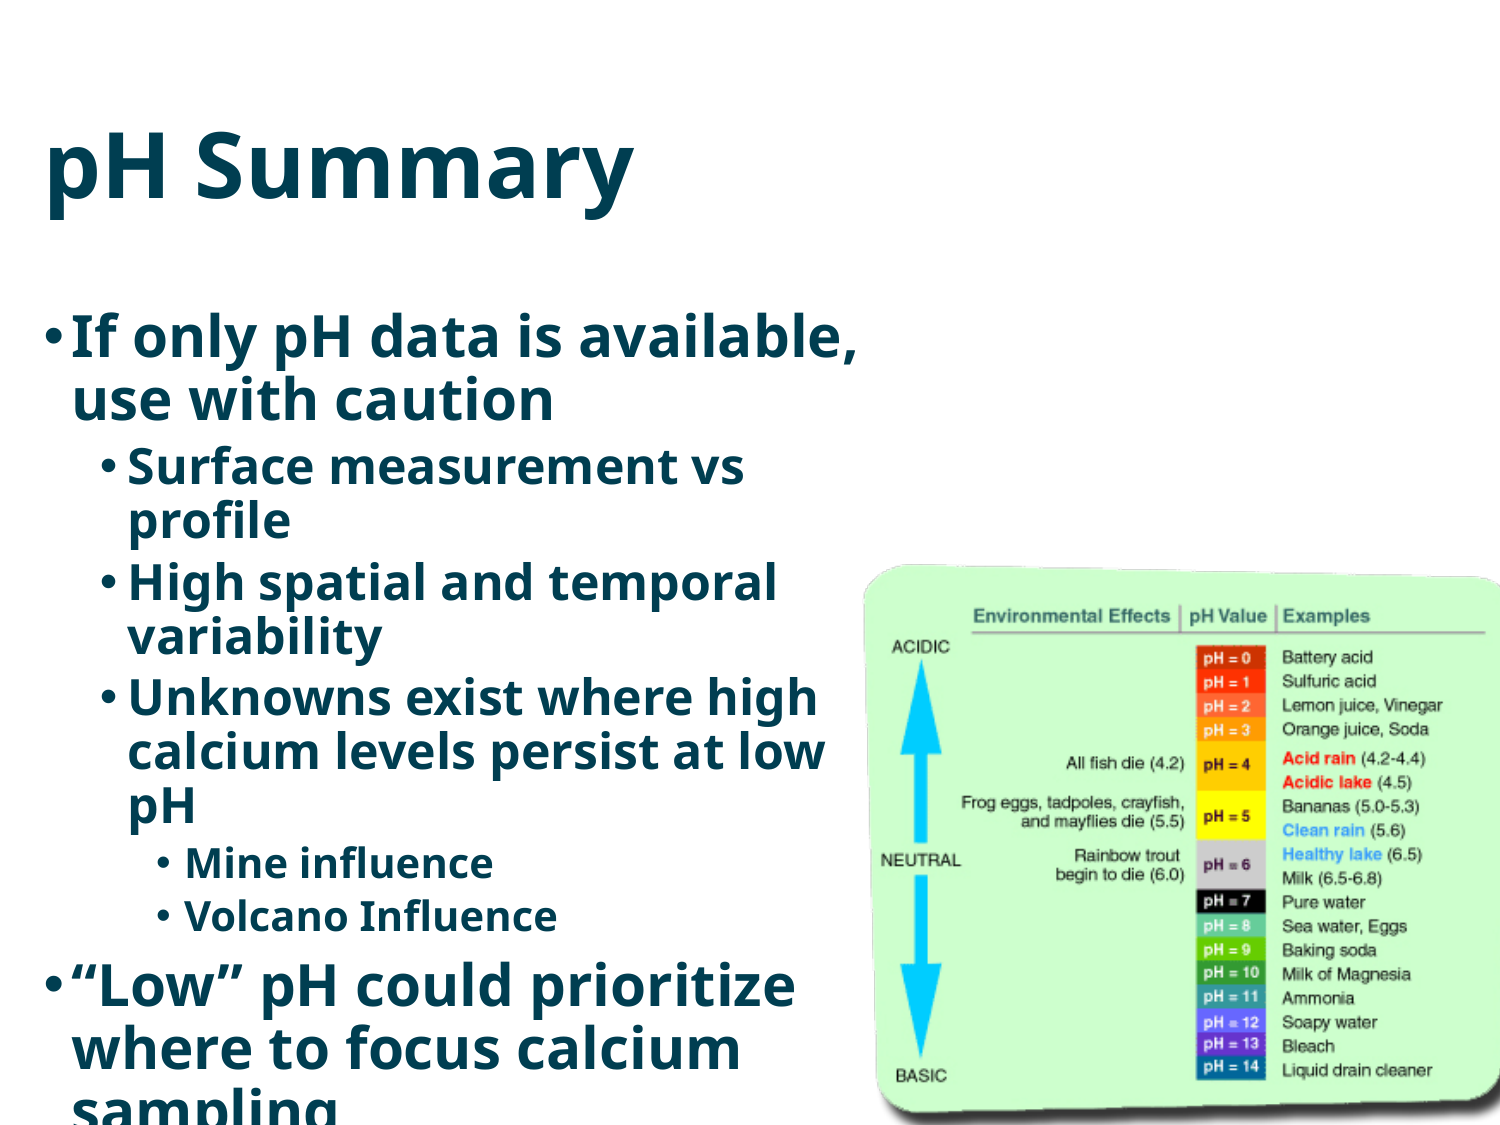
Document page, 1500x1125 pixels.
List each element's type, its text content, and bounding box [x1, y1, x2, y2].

picture [849, 558, 1500, 1125]
list If only pH data is available, use with caution Surface measurement vs profile High spatial and temporal variability Unknowns exist where high calcium levels persist at low pH Mine influence Volcano Influence “Low” pH could prioritize where to focus calcium sampling [28, 299, 922, 1014]
title pH Summary [28, 59, 1469, 278]
